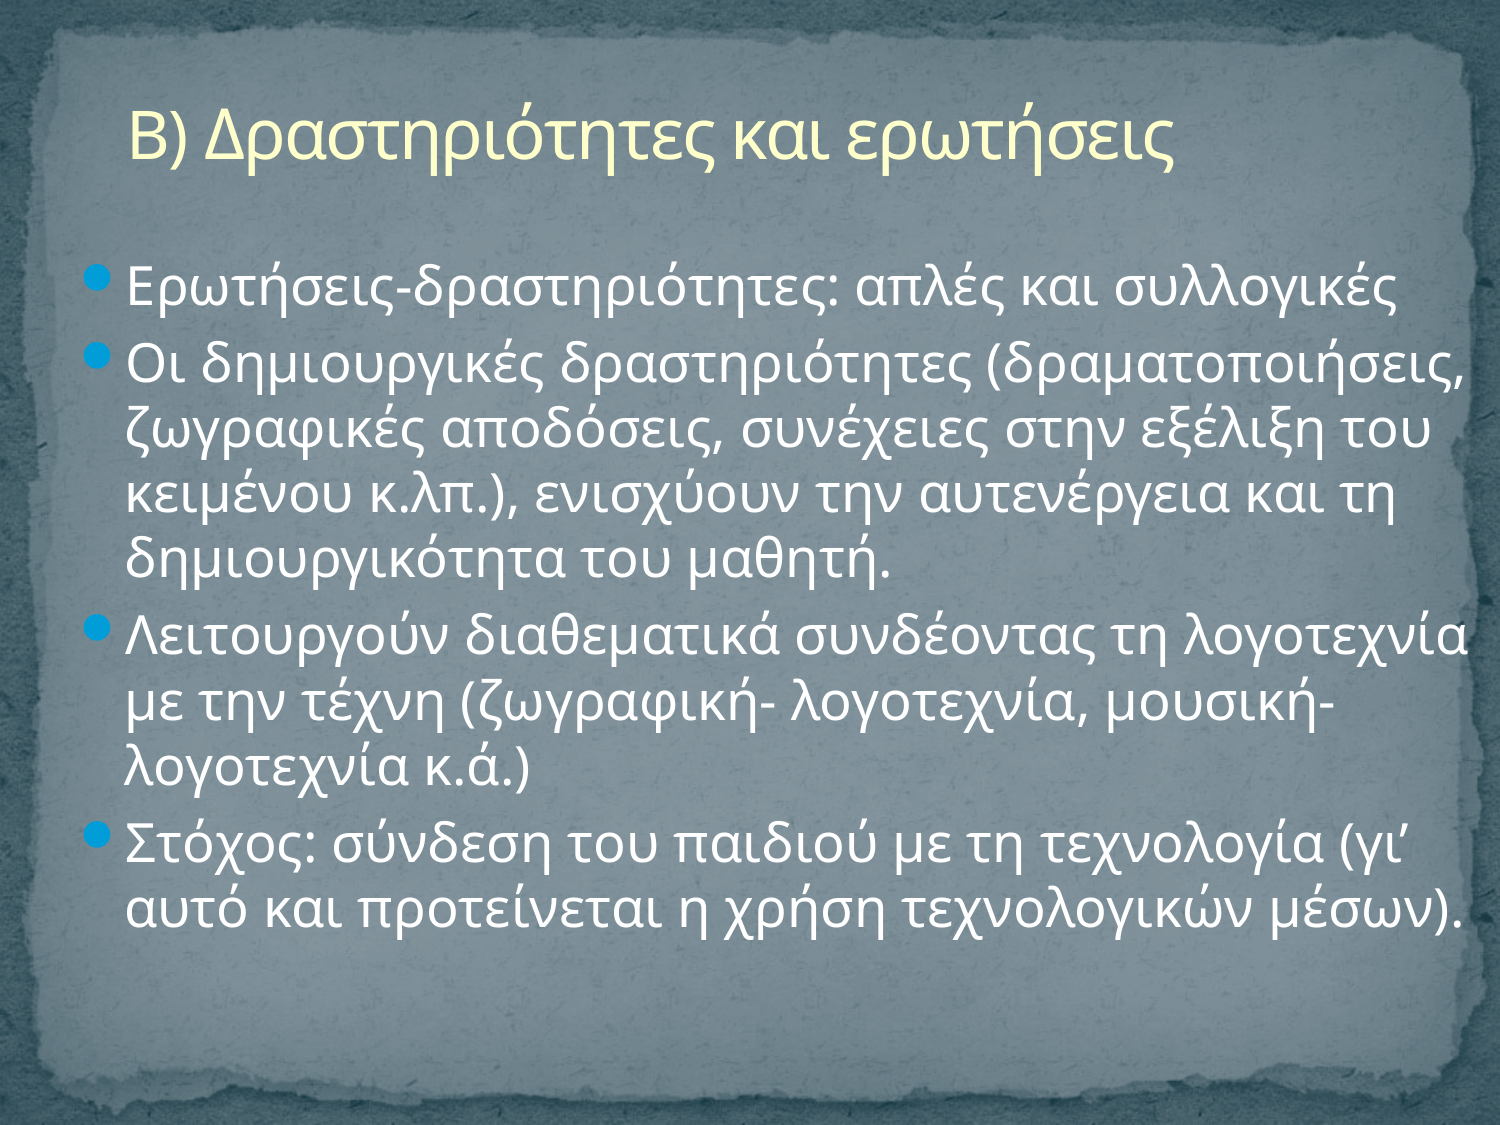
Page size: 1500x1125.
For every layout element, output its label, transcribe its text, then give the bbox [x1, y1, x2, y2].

title Β) Δραστηριότητες και ερωτήσεις [112, 78, 1343, 266]
list Ερωτήσεις-δραστηριότητες: απλές και συλλογικές Οι δημιουργικές δραστηριότητες (δραματοποιήσεις, ζωγραφικές αποδόσεις, συνέχειες στην εξέλιξη του κειμένου κ.λπ.), ενισχύουν την αυτενέργεια και τη δημιουργικότητα του μαθητή. Λειτουργούν διαθεματικά συνδέοντας τη λογοτεχνία με την τέχνη (ζωγραφική- λογοτεχνία, μουσική-λογοτεχνία κ.ά.) Στόχος: σύνδεση του παιδιού µε τη τεχνολογία (γι’ αυτό και προτείνεται η χρήση τεχνολογικών μέσων). [64, 243, 1500, 1083]
